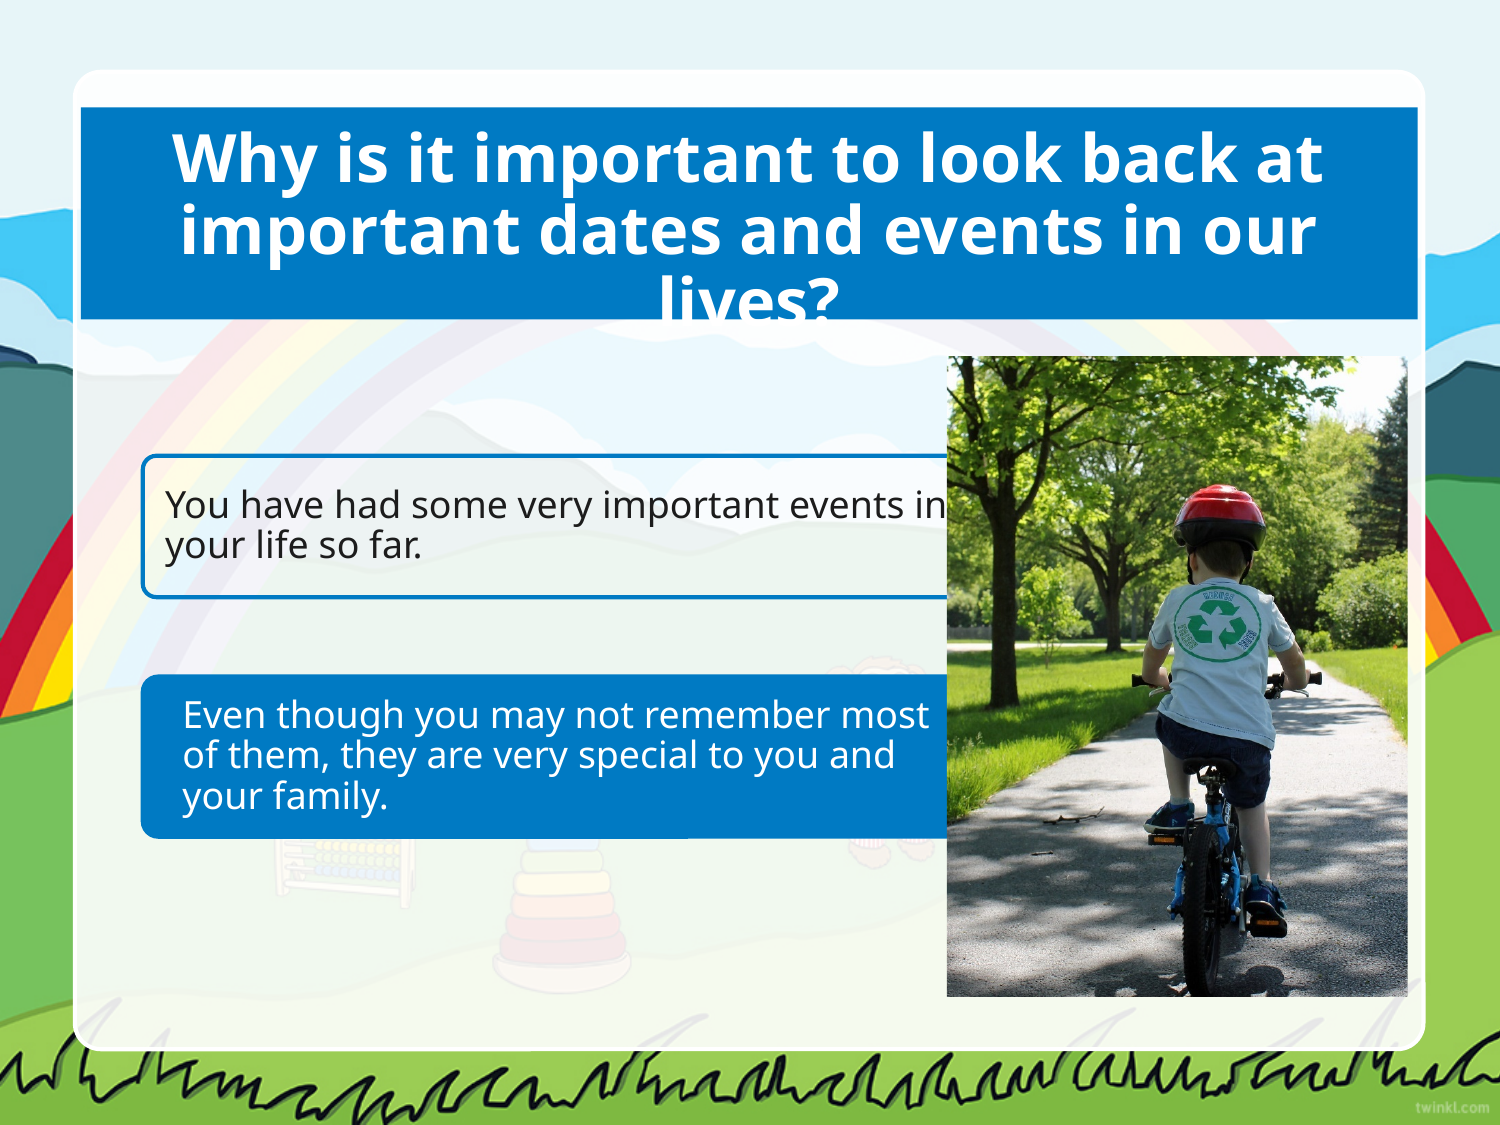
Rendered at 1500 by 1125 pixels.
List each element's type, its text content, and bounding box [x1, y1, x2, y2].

text_box You have had some very important events in your life so far. [142, 455, 946, 598]
title Why is it important to look back at important dates and events in our lives? [80, 107, 1418, 320]
picture [0, 0, 1500, 1125]
text_box Even though you may not remember most of them, they are very special to you and your family. [142, 676, 946, 837]
